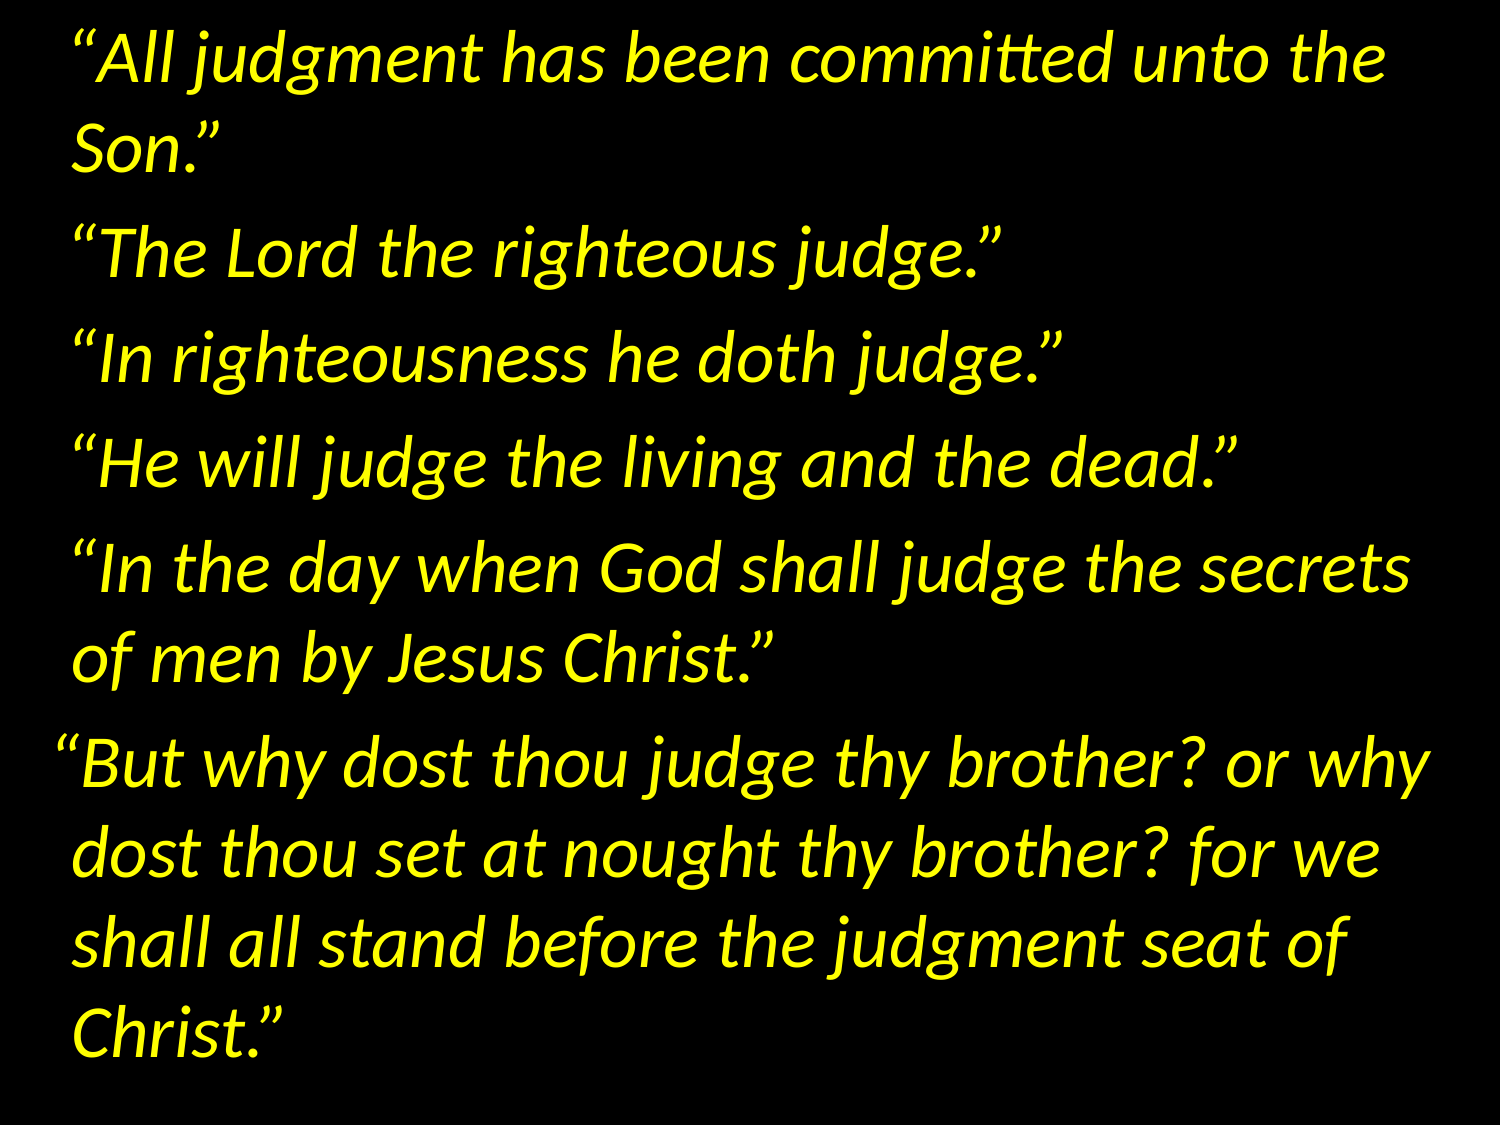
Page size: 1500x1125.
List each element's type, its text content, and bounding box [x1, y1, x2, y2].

list “All judgment has been committed unto the Son.” “The Lord the righteous judge.” “In righteousness he doth judge.” “He will judge the living and the dead.” “In the day when God shall judge the secrets of men by Jesus Christ.” “But why dost thou judge thy brother? or why dost thou set at nought thy brother? for we shall all stand before the judgment seat of Christ.” [0, 0, 1500, 1125]
